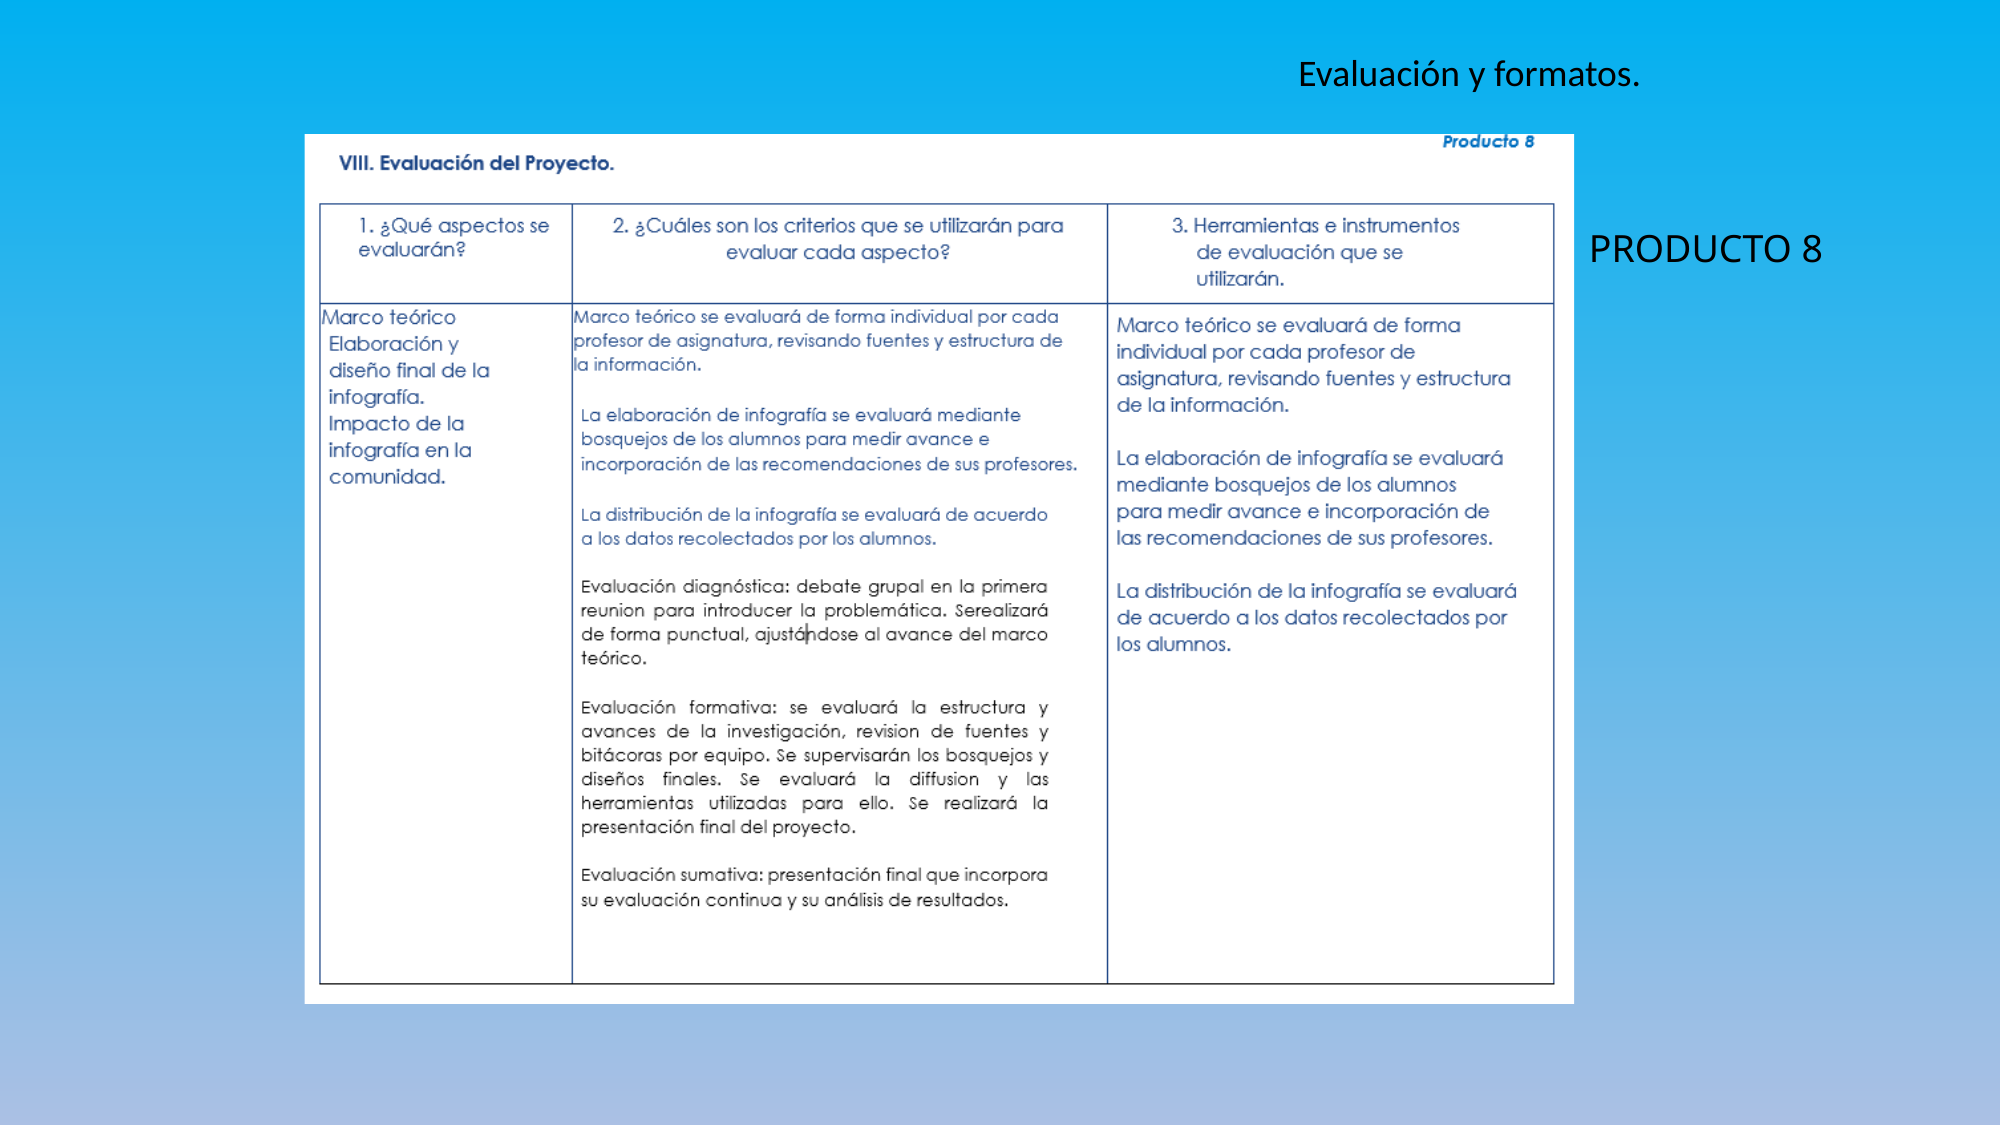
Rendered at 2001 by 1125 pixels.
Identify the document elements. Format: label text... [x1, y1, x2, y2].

text_box Evaluación y formatos. [1283, 41, 1941, 102]
text_box PRODUCTO 8 [1575, 217, 2000, 278]
picture [304, 134, 1575, 1004]
